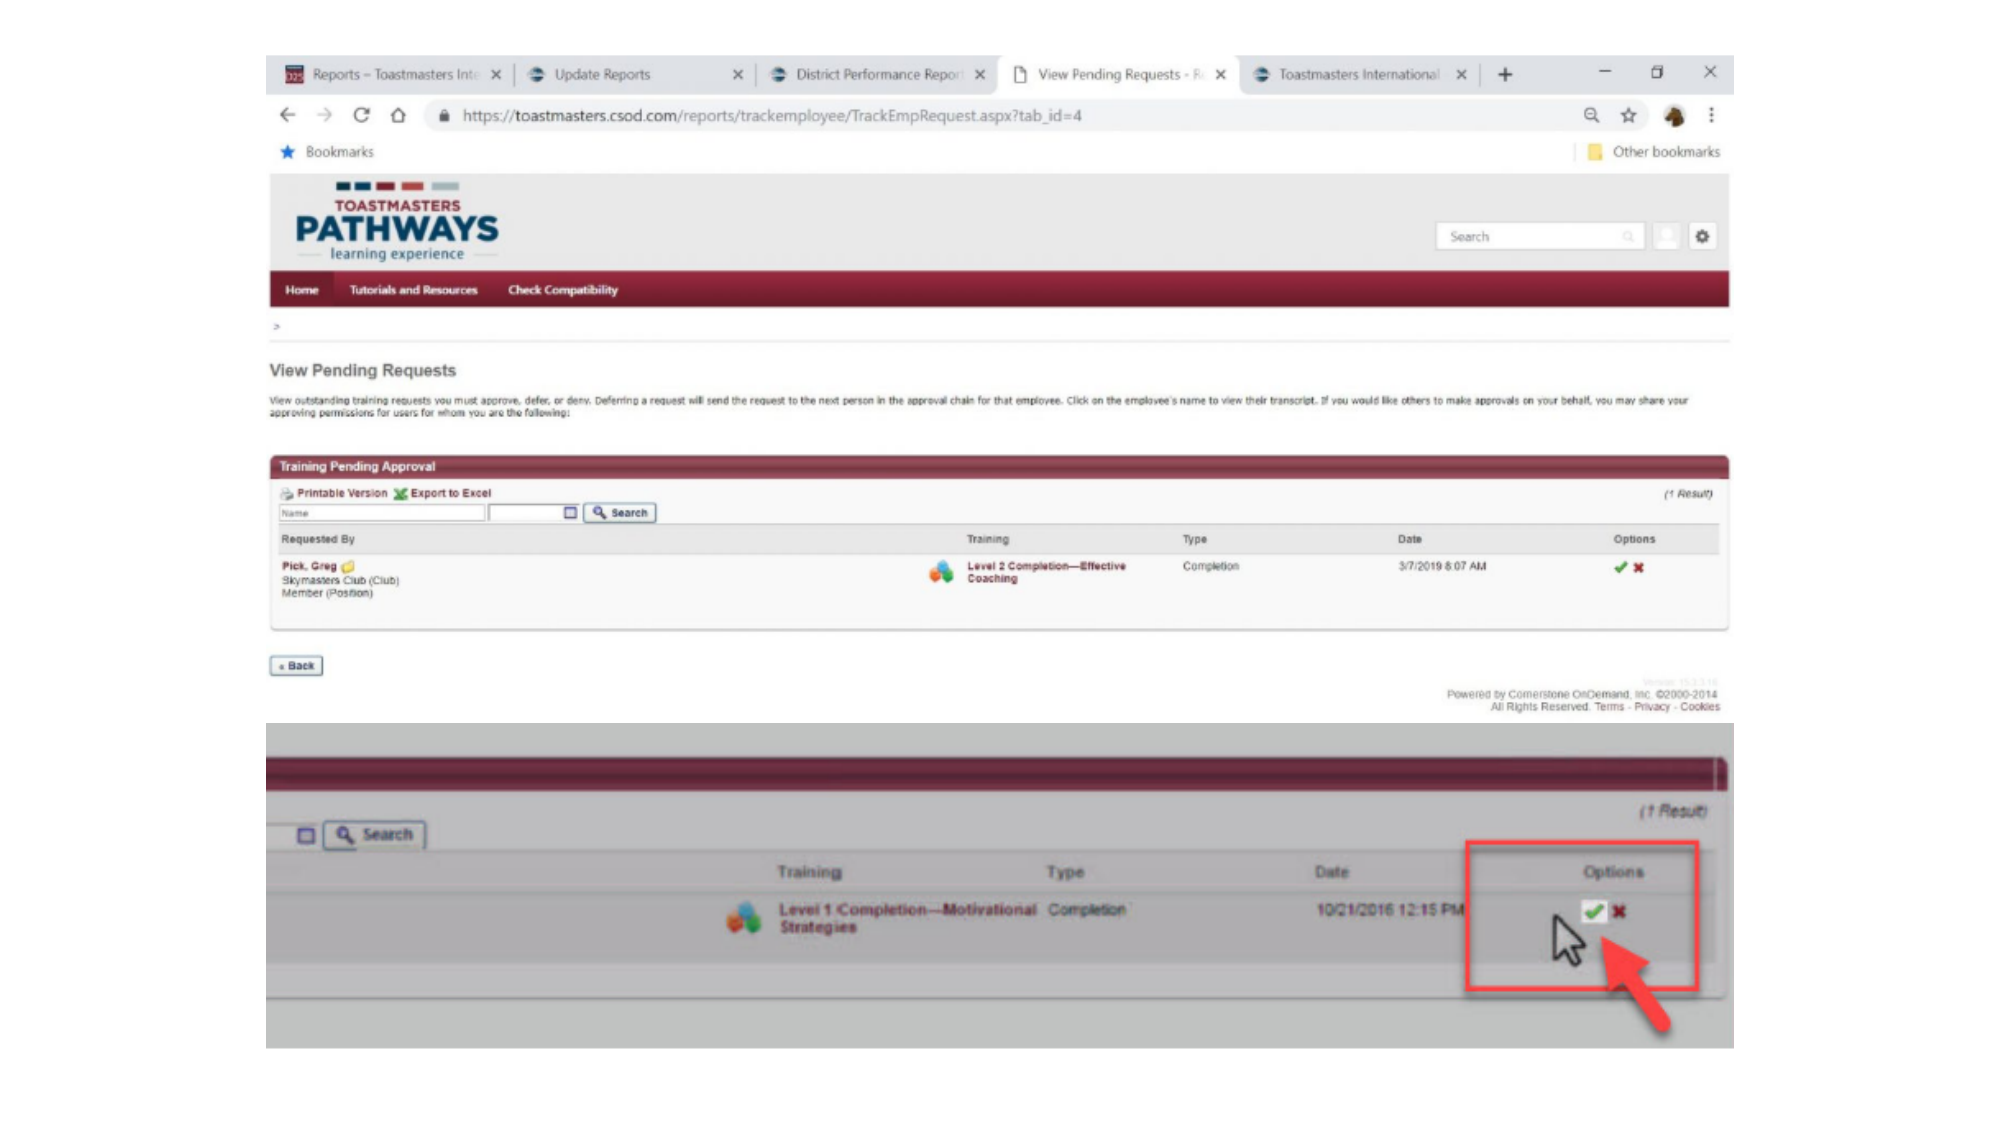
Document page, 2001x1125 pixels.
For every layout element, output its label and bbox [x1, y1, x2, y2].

picture [266, 54, 1734, 723]
list [266, 723, 1734, 1053]
